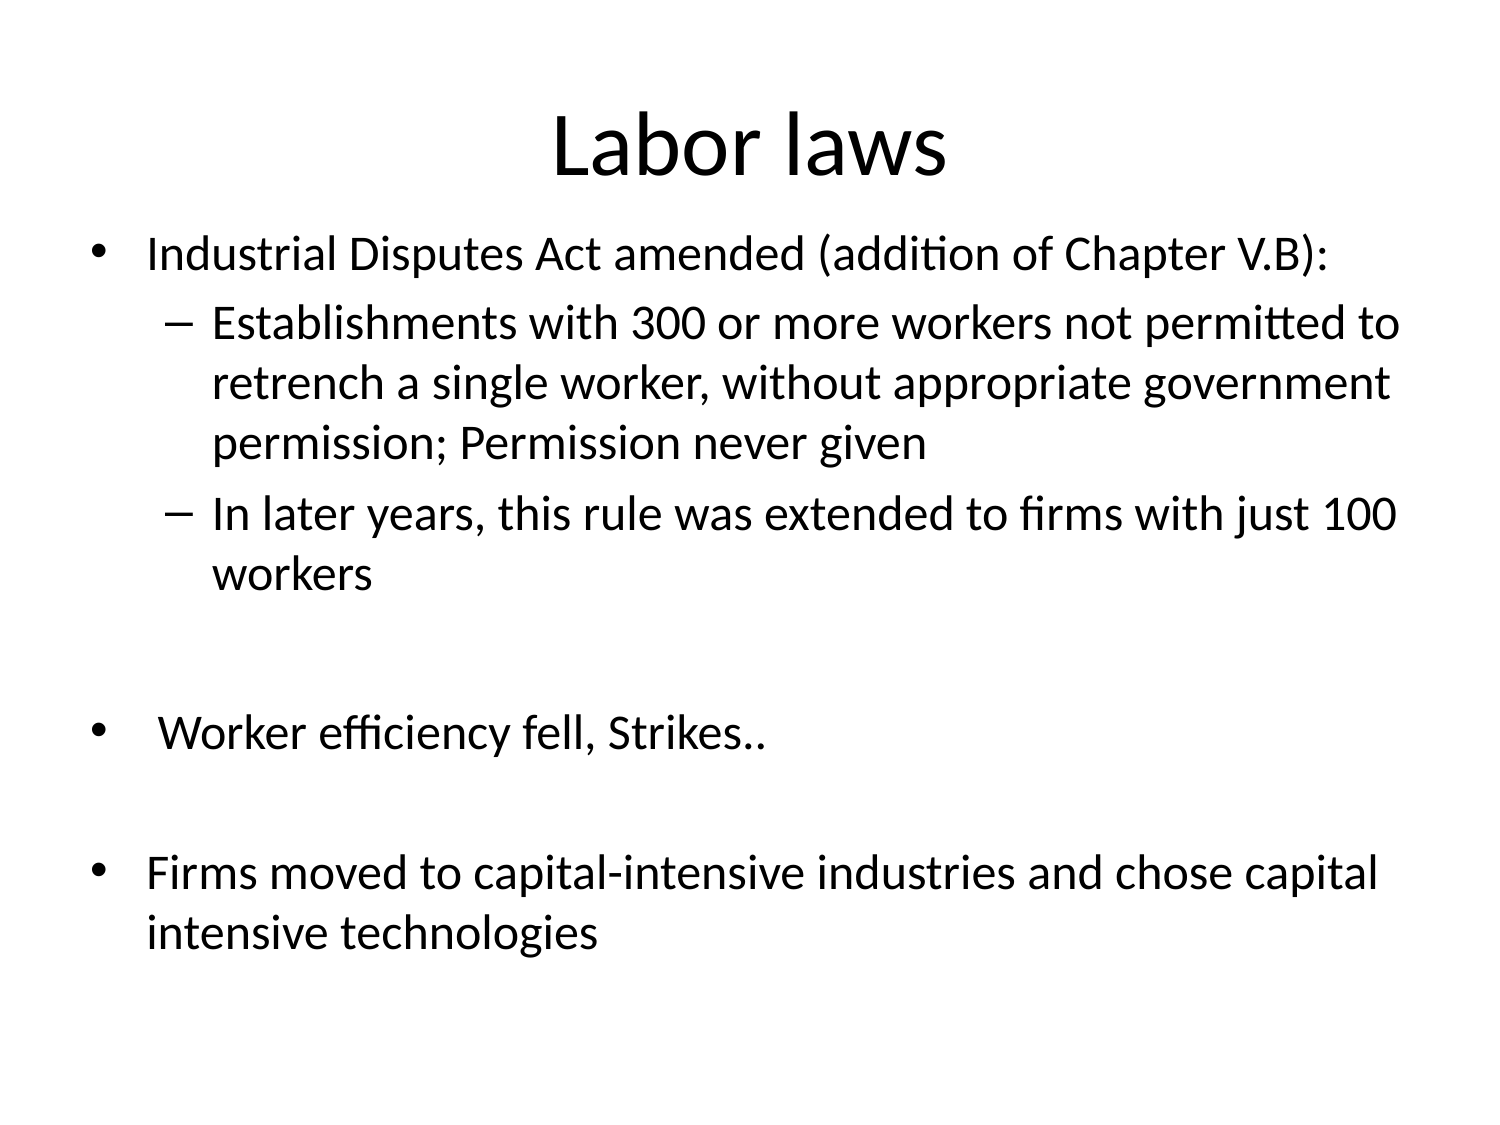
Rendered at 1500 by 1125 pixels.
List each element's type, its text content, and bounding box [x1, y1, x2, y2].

list Industrial Disputes Act amended (addition of Chapter V.B): Establishments with 300 or more workers not permitted to retrench a single worker, without appropriate government permission; Permission never given In later years, this rule was extended to firms with just 100 workers Worker efficiency fell, Strikes.. Firms moved to capital-intensive industries and chose capital intensive technologies [74, 212, 1426, 1006]
title Labor laws [74, 44, 1426, 212]
